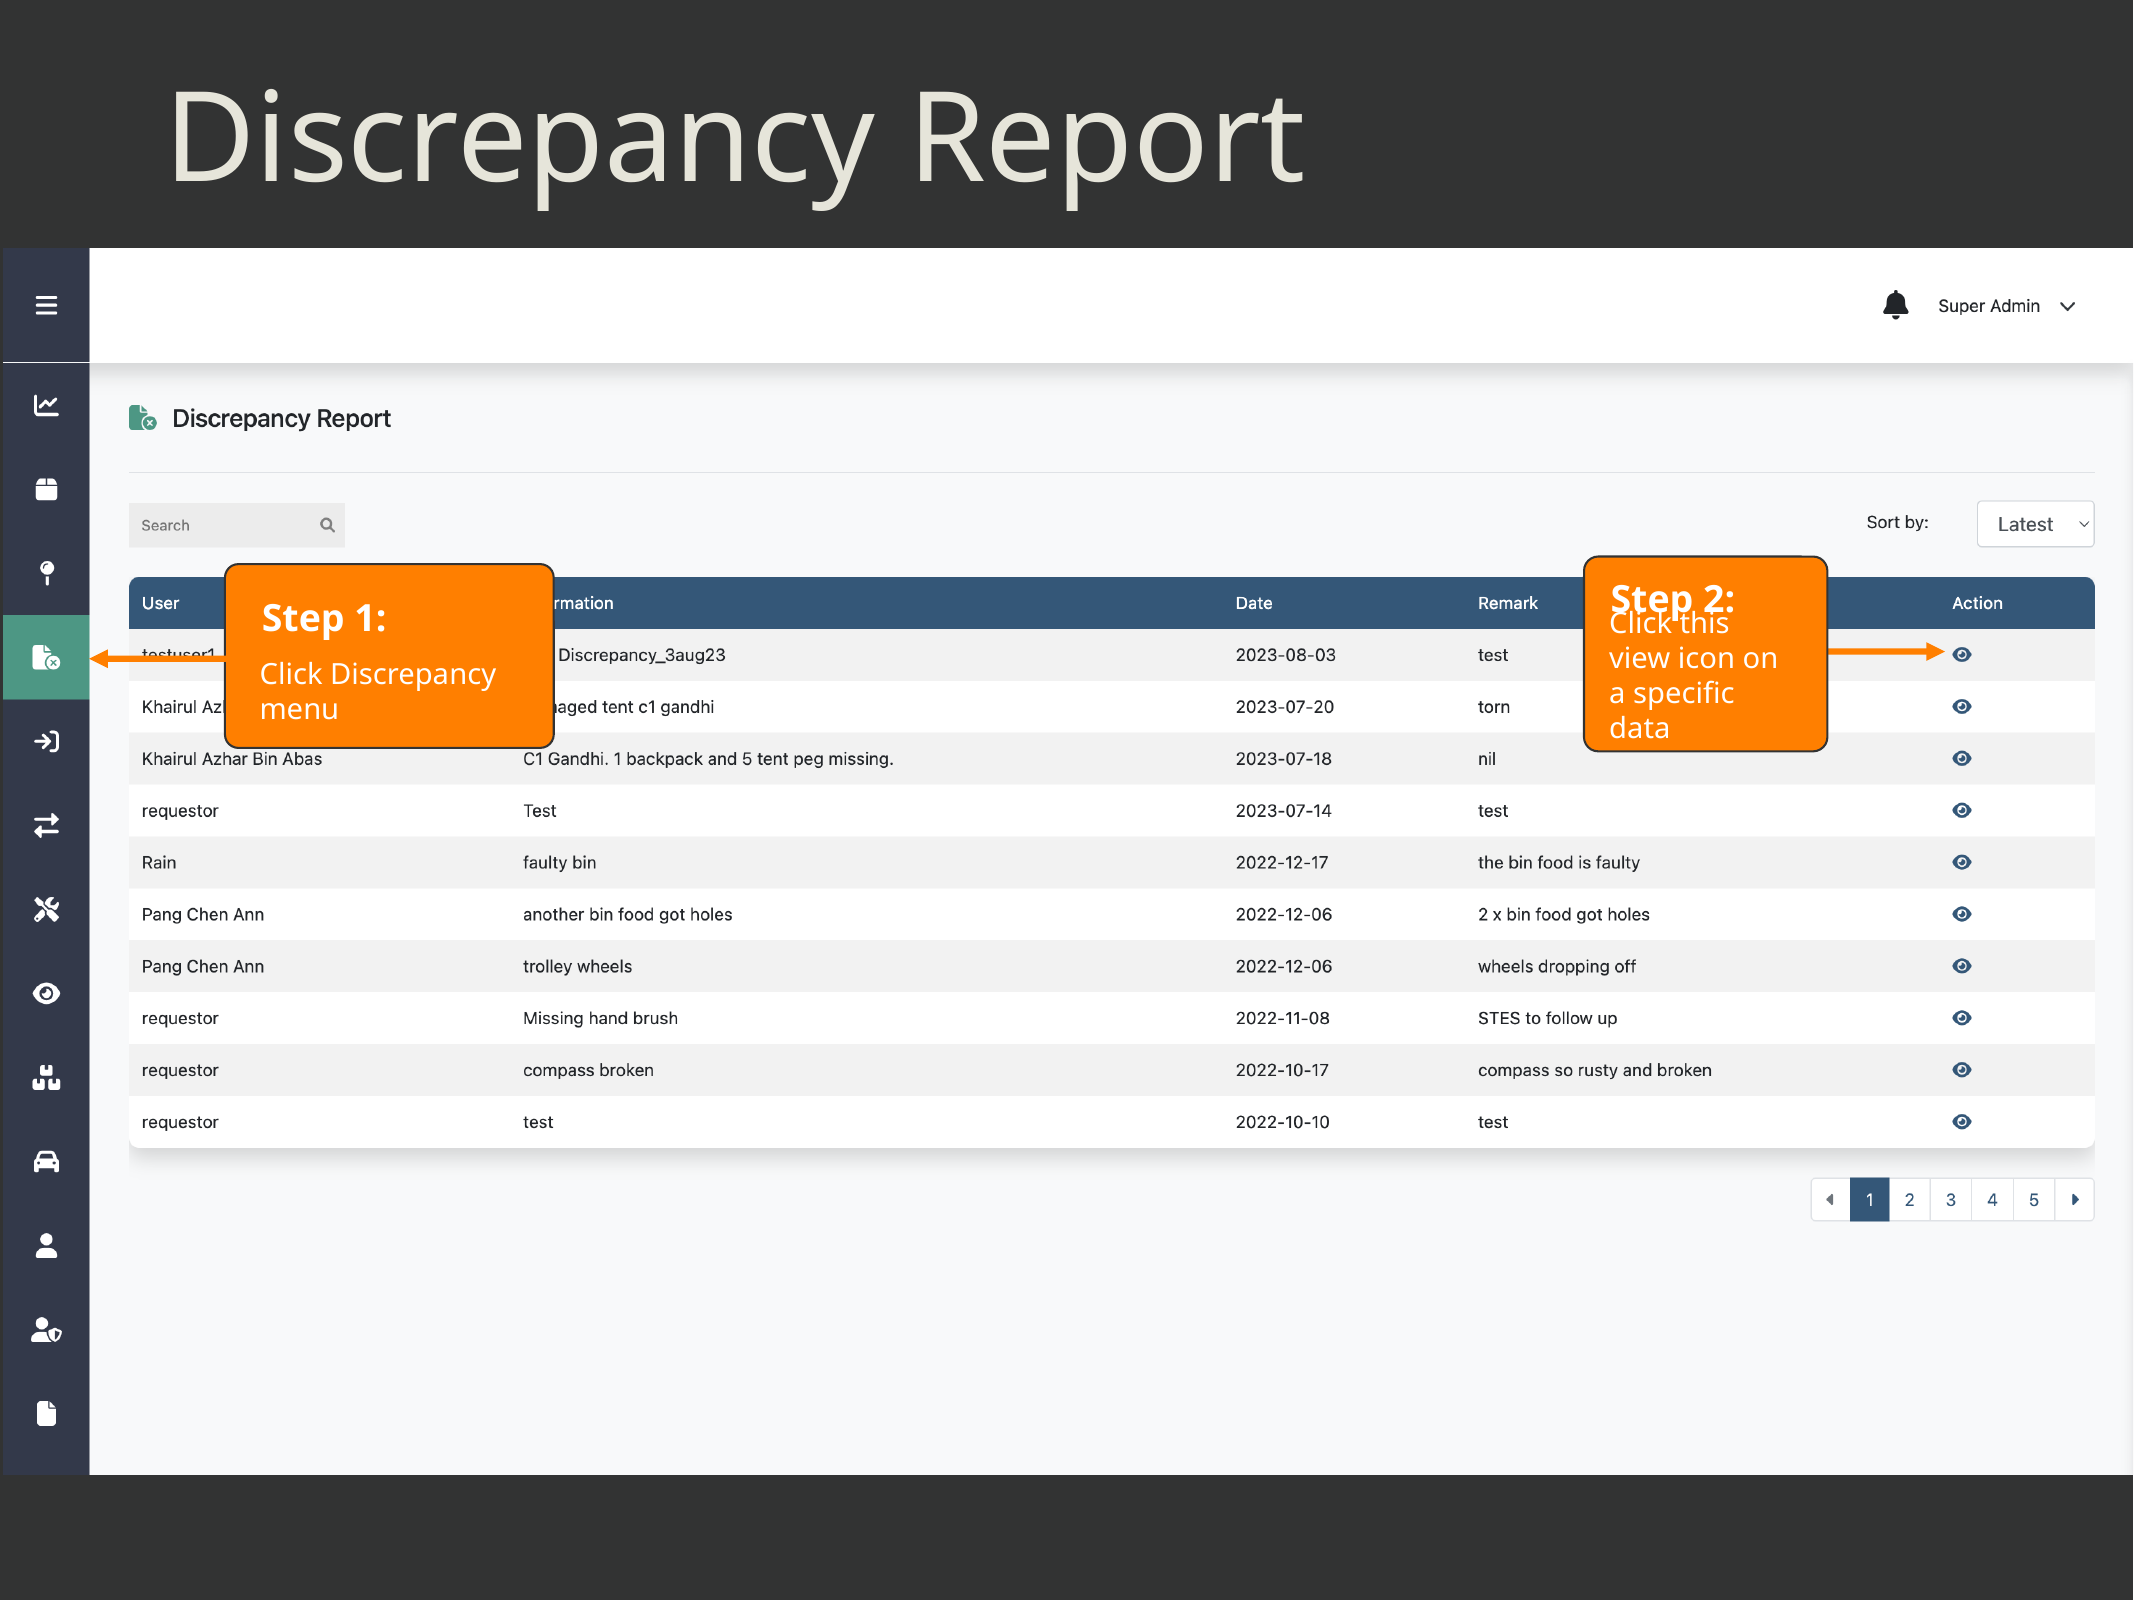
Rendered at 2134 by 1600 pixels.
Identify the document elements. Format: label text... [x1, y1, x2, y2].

picture [3, 248, 2134, 1475]
text_box Discrepancy Report [156, 41, 2063, 221]
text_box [1583, 556, 1969, 752]
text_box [224, 563, 826, 749]
